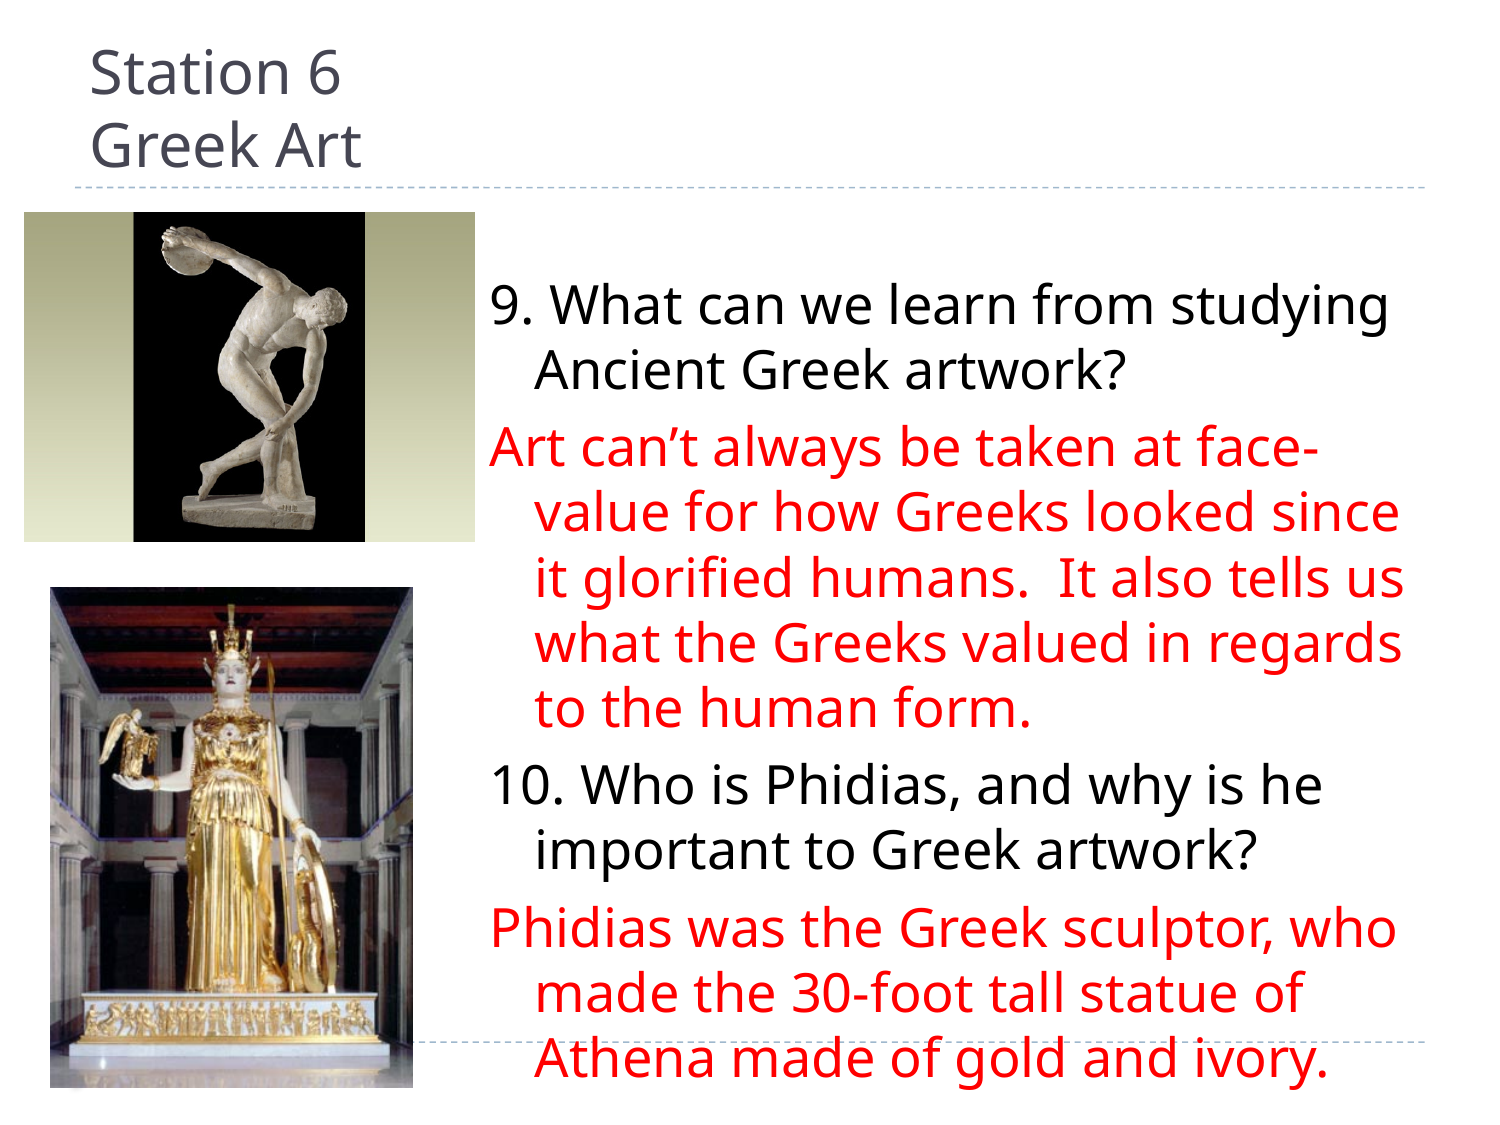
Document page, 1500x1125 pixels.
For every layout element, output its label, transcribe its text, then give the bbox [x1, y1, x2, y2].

picture [24, 212, 476, 542]
list 9. What can we learn from studying Ancient Greek artwork? Art can’t always be taken at face-value for how Greeks looked since it glorified humans. It also tells us what the Greeks valued in regards to the human form. 10. Who is Phidias, and why is he important to Greek artwork? Phidias was the Greek sculptor, who made the 30-foot tall statue of Athena made of gold and ivory. [474, 262, 1463, 1100]
picture [49, 587, 413, 1088]
title Station 6 Greek Art [75, 24, 1425, 188]
